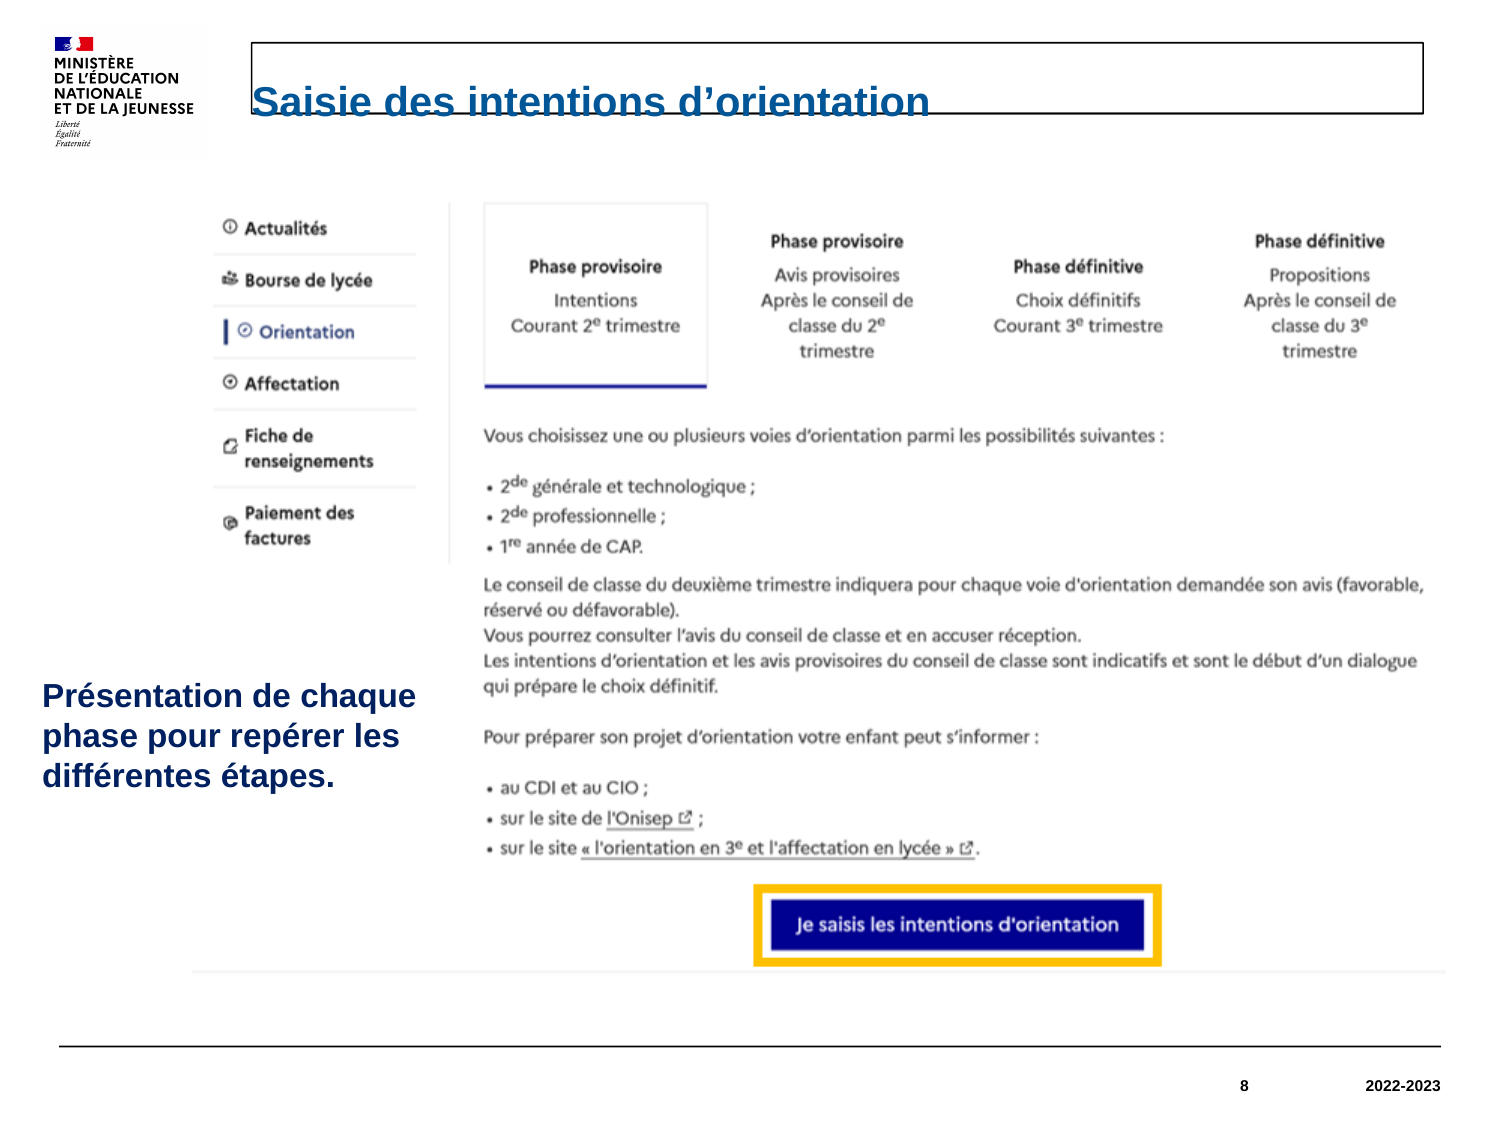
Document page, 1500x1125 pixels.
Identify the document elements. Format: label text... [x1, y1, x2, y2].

text_box <numéro> [1027, 1046, 1249, 1125]
picture [191, 181, 1447, 979]
text_box Saisie des intentions d’orientation [251, 42, 1424, 114]
picture [41, 23, 207, 160]
text_box 2022-2023 [1249, 1046, 1441, 1125]
text_box Présentation de chaque phase pour repérer les différentes étapes. [25, 608, 186, 860]
